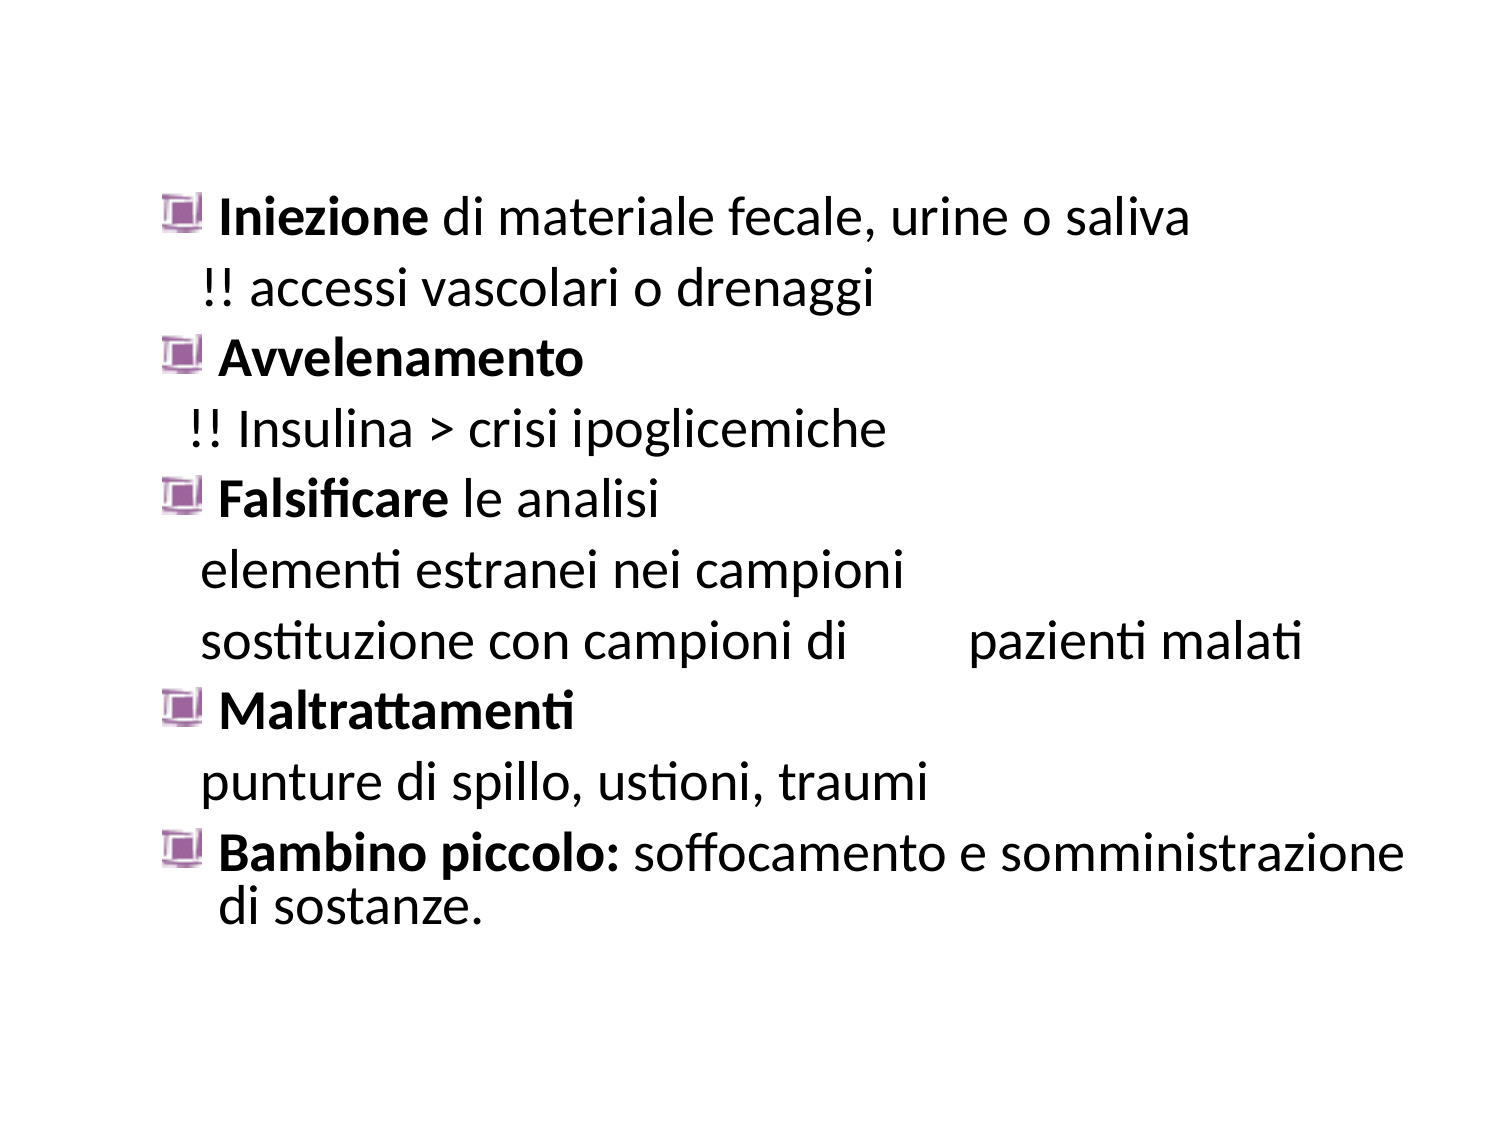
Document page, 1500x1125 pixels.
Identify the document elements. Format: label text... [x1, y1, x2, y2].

picture [162, 828, 202, 868]
list Iniezione di materiale fecale, urine o saliva !! accessi vascolari o drenaggi Avvelenamento !! Insulina > crisi ipoglicemiche Falsificare le analisi elementi estranei nei campioni sostituzione con campioni di pazienti malati Maltrattamenti punture di spillo, ustioni, traumi Bambino piccolo: soffocamento e somministrazione di sostanze. [147, 184, 1465, 927]
picture [162, 475, 202, 515]
picture [162, 334, 202, 374]
picture [162, 687, 202, 727]
picture [162, 192, 202, 233]
